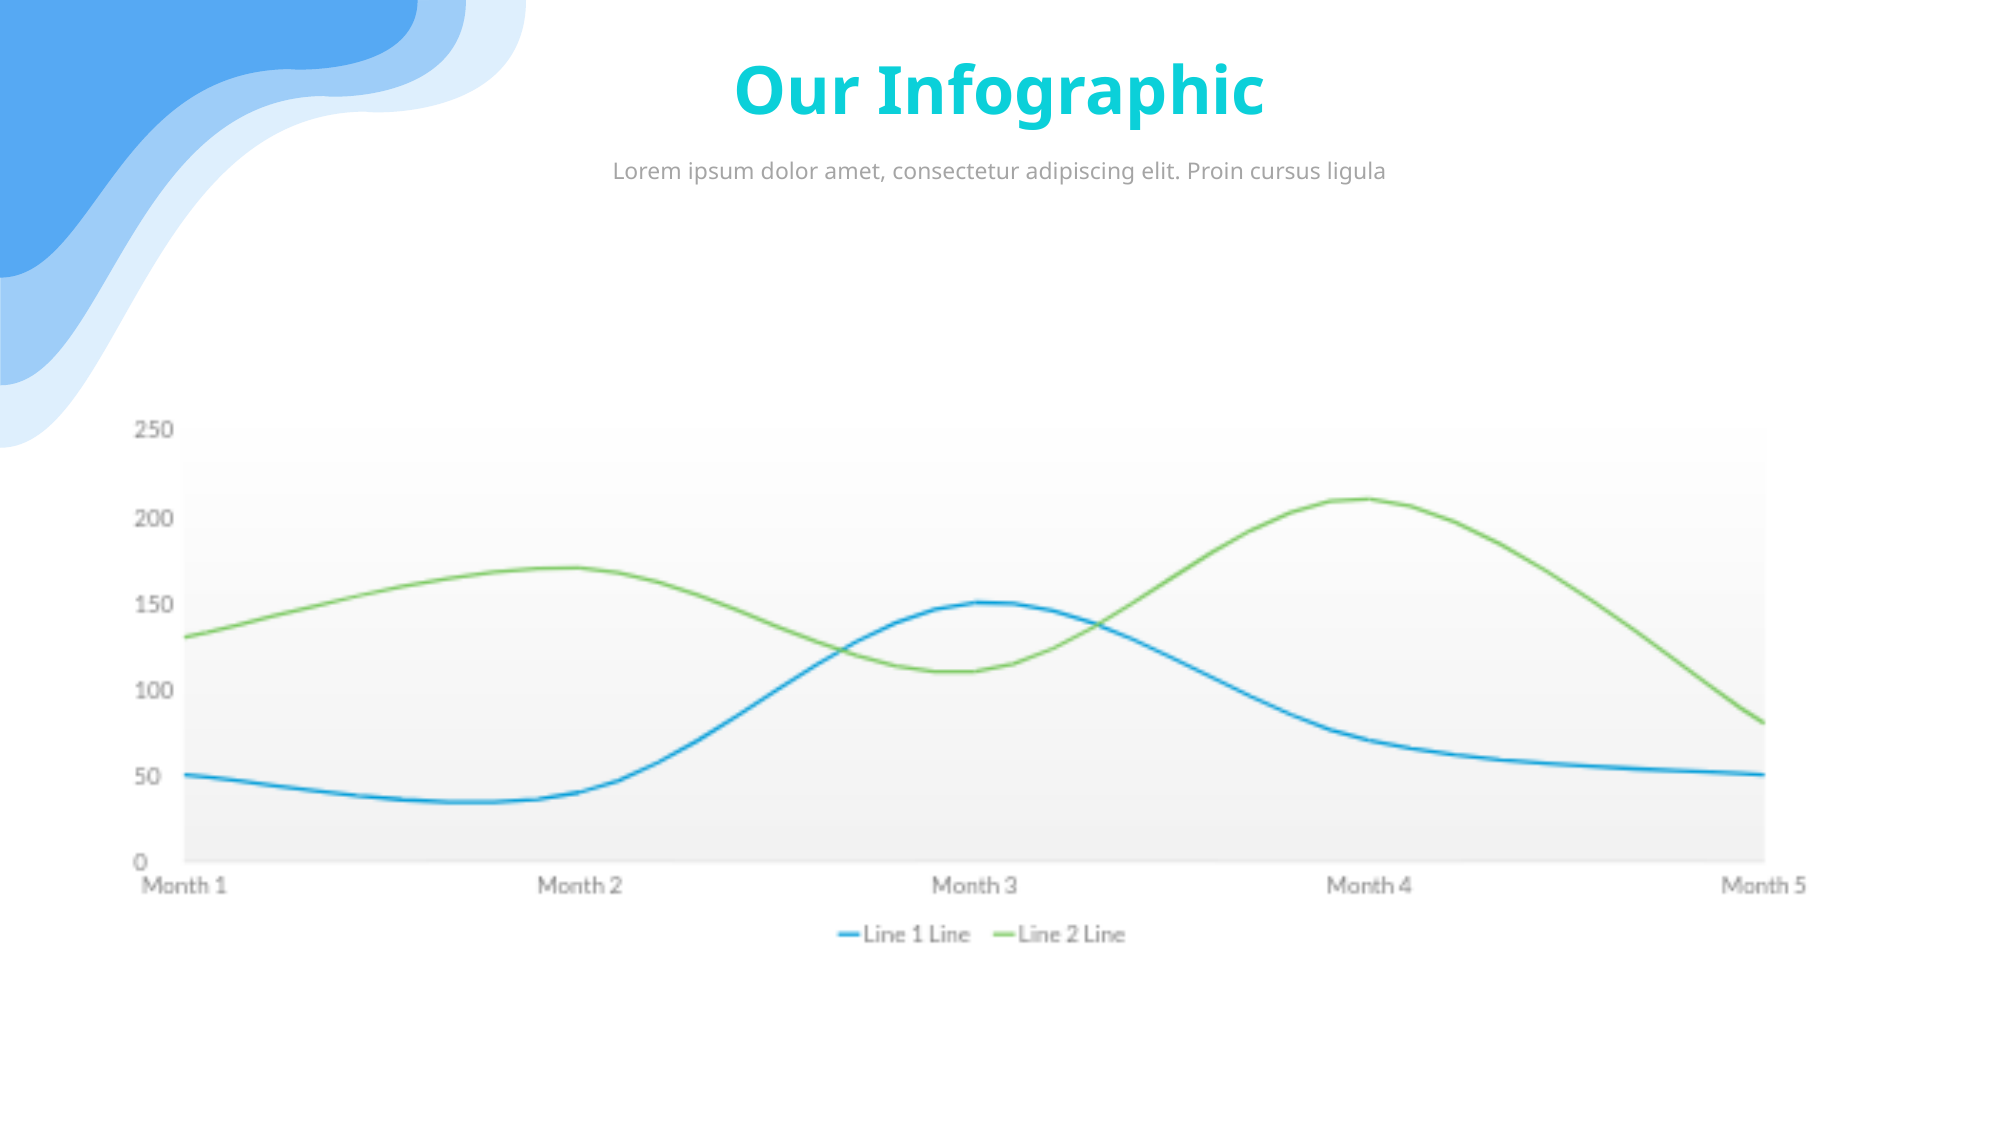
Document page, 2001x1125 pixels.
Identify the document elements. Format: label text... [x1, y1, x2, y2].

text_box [0, 0, 527, 449]
picture [113, 409, 1829, 969]
text_box Lorem ipsum dolor amet, consectetur adipiscing elit. Proin cursus ligula [546, 138, 1454, 192]
text_box Our Infographic [627, 49, 1373, 137]
